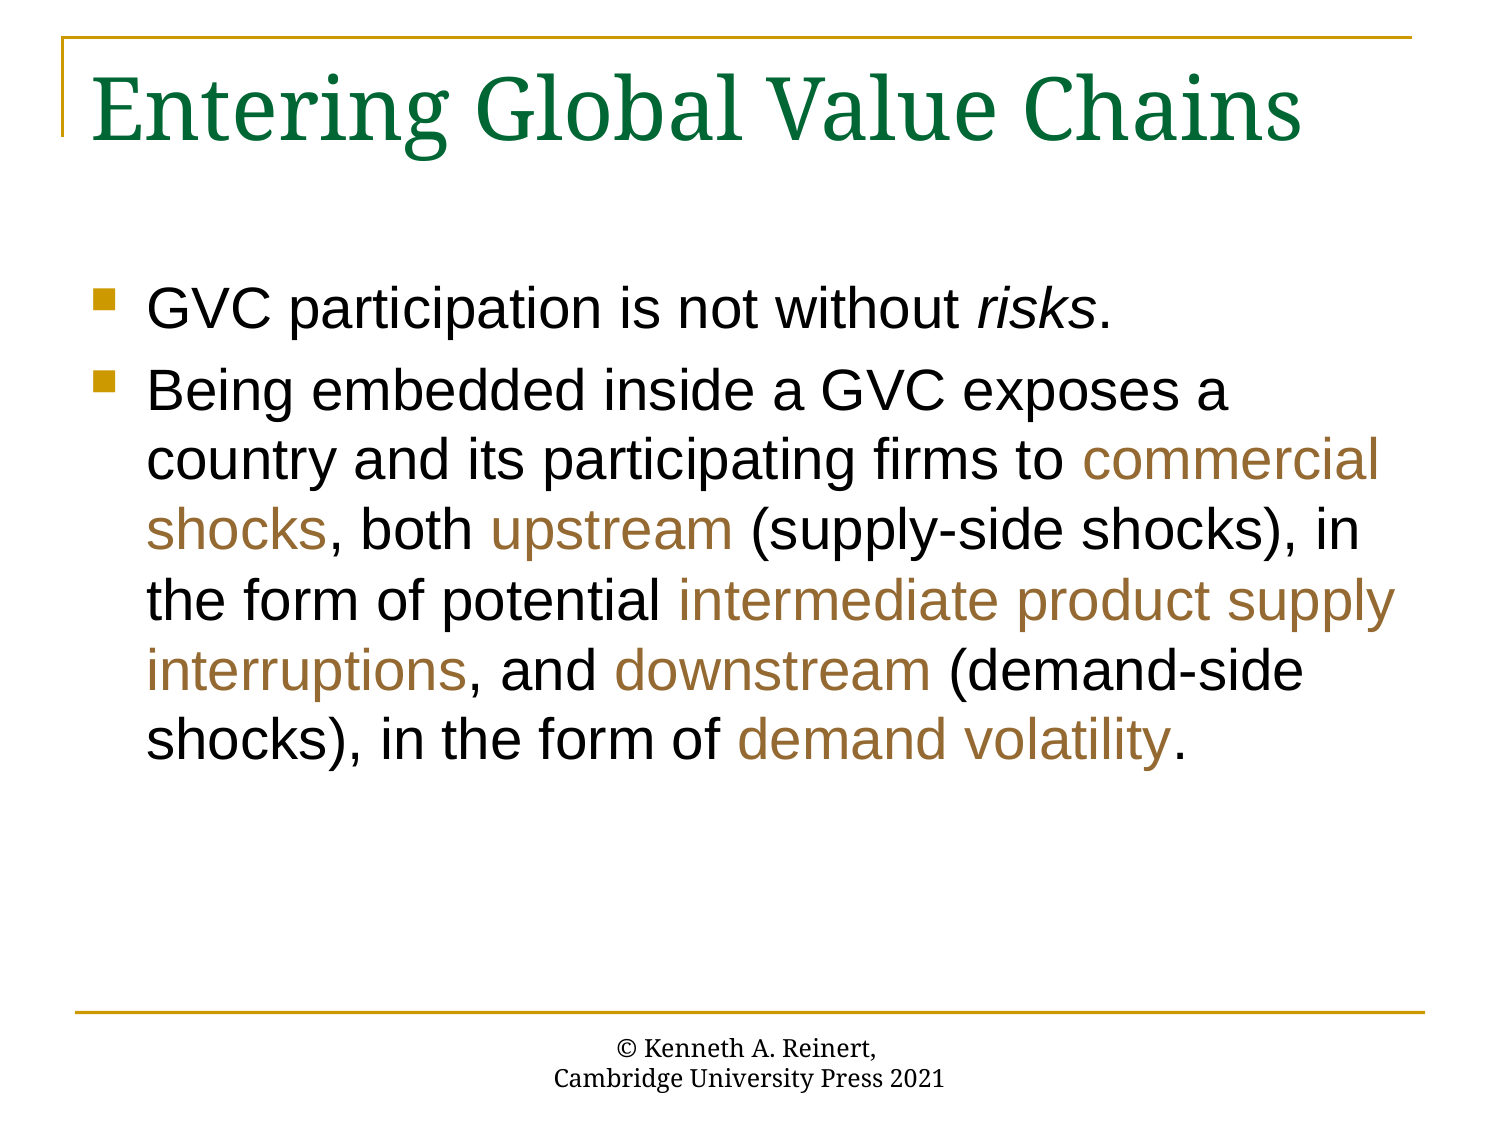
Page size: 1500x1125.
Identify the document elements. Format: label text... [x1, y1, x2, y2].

list GVC participation is not without risks. Being embedded inside a GVC exposes a country and its participating firms to commercial shocks, both upstream (supply-side shocks), in the form of potential intermediate product supply interruptions, and downstream (demand-side shocks), in the form of demand volatility. [74, 262, 1426, 1006]
footer © Kenneth A. Reinert, Cambridge University Press 2021 [512, 1024, 988, 1101]
title Entering Global Value Chains [74, 45, 1426, 233]
